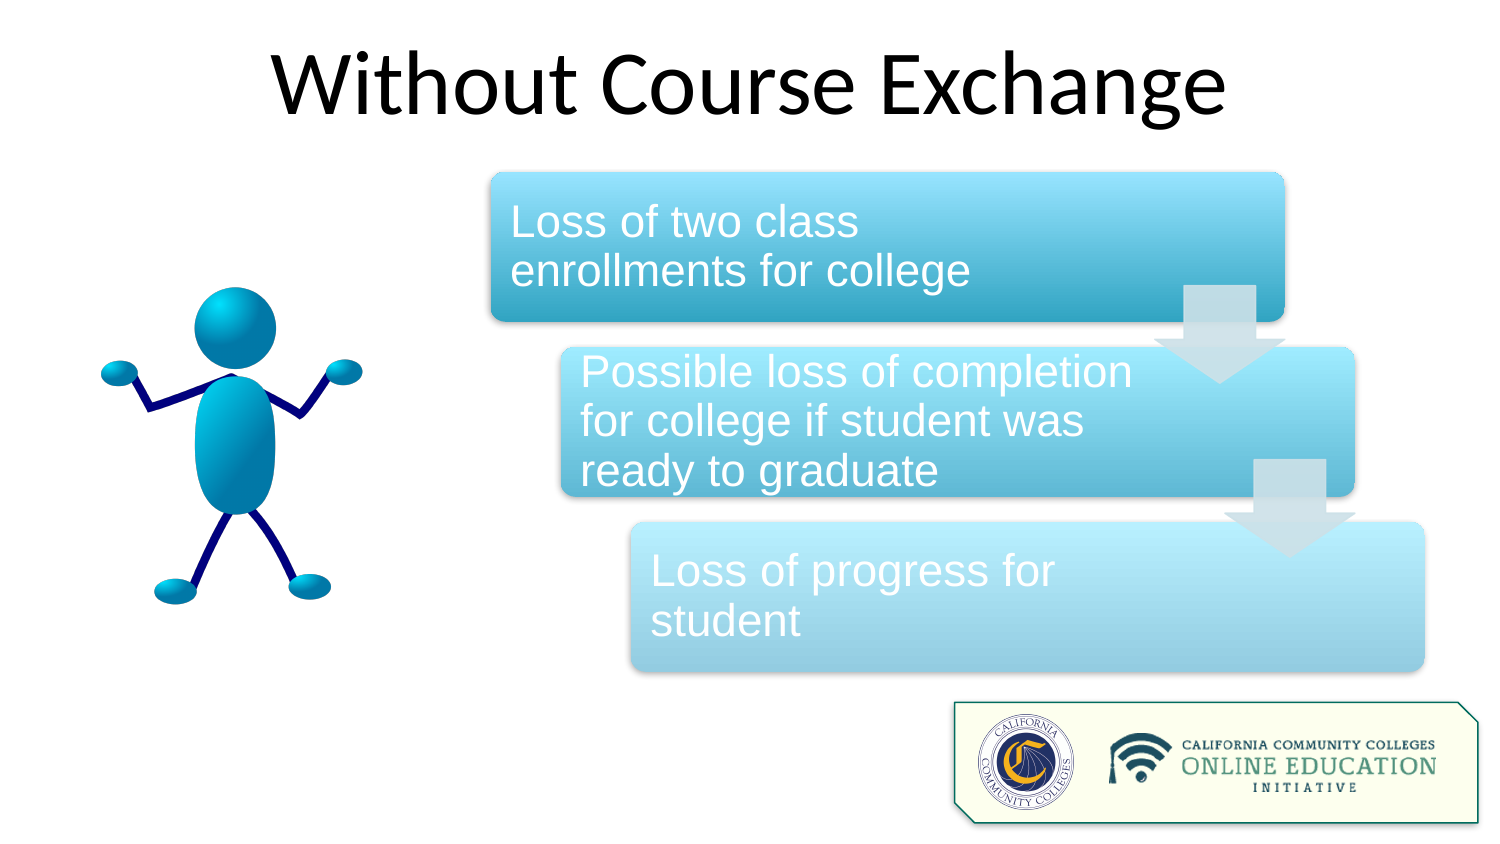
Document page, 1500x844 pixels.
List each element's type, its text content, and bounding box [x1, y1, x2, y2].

picture [56, 271, 397, 612]
picture [978, 714, 1074, 810]
picture [1085, 710, 1477, 826]
title Without Course Exchange [75, 25, 1425, 131]
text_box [490, 171, 1426, 673]
